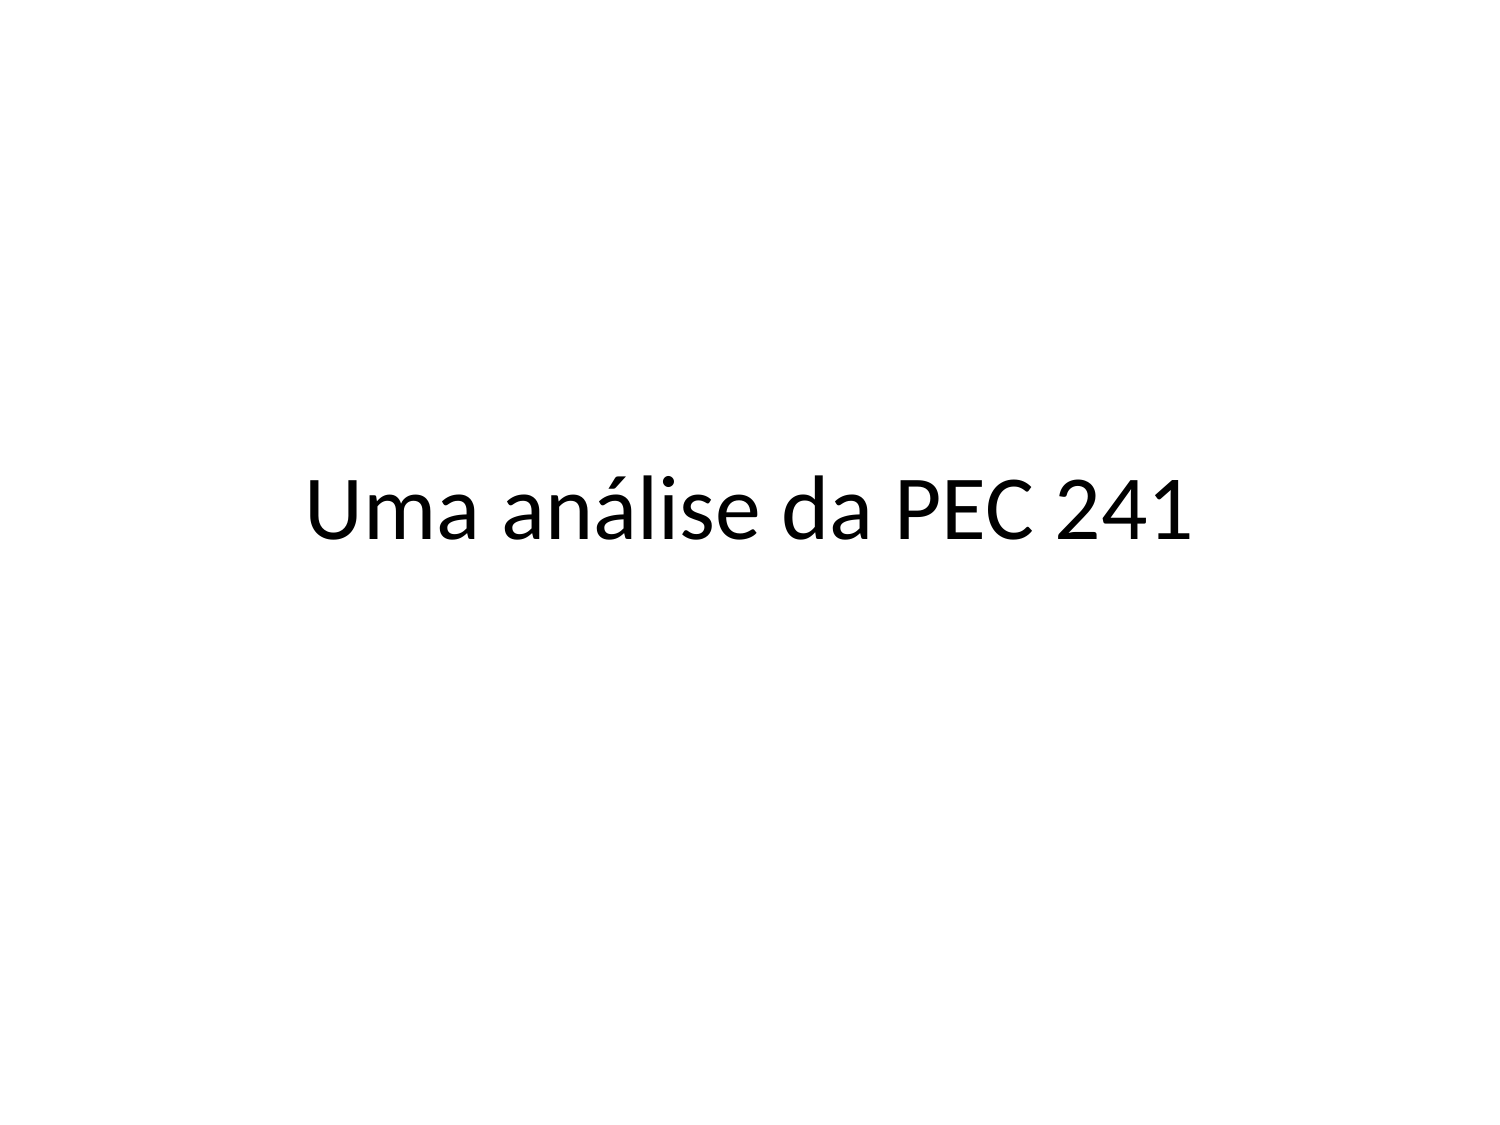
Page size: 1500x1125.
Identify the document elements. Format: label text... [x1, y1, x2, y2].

title Uma análise da PEC 241 [75, 408, 1425, 597]
